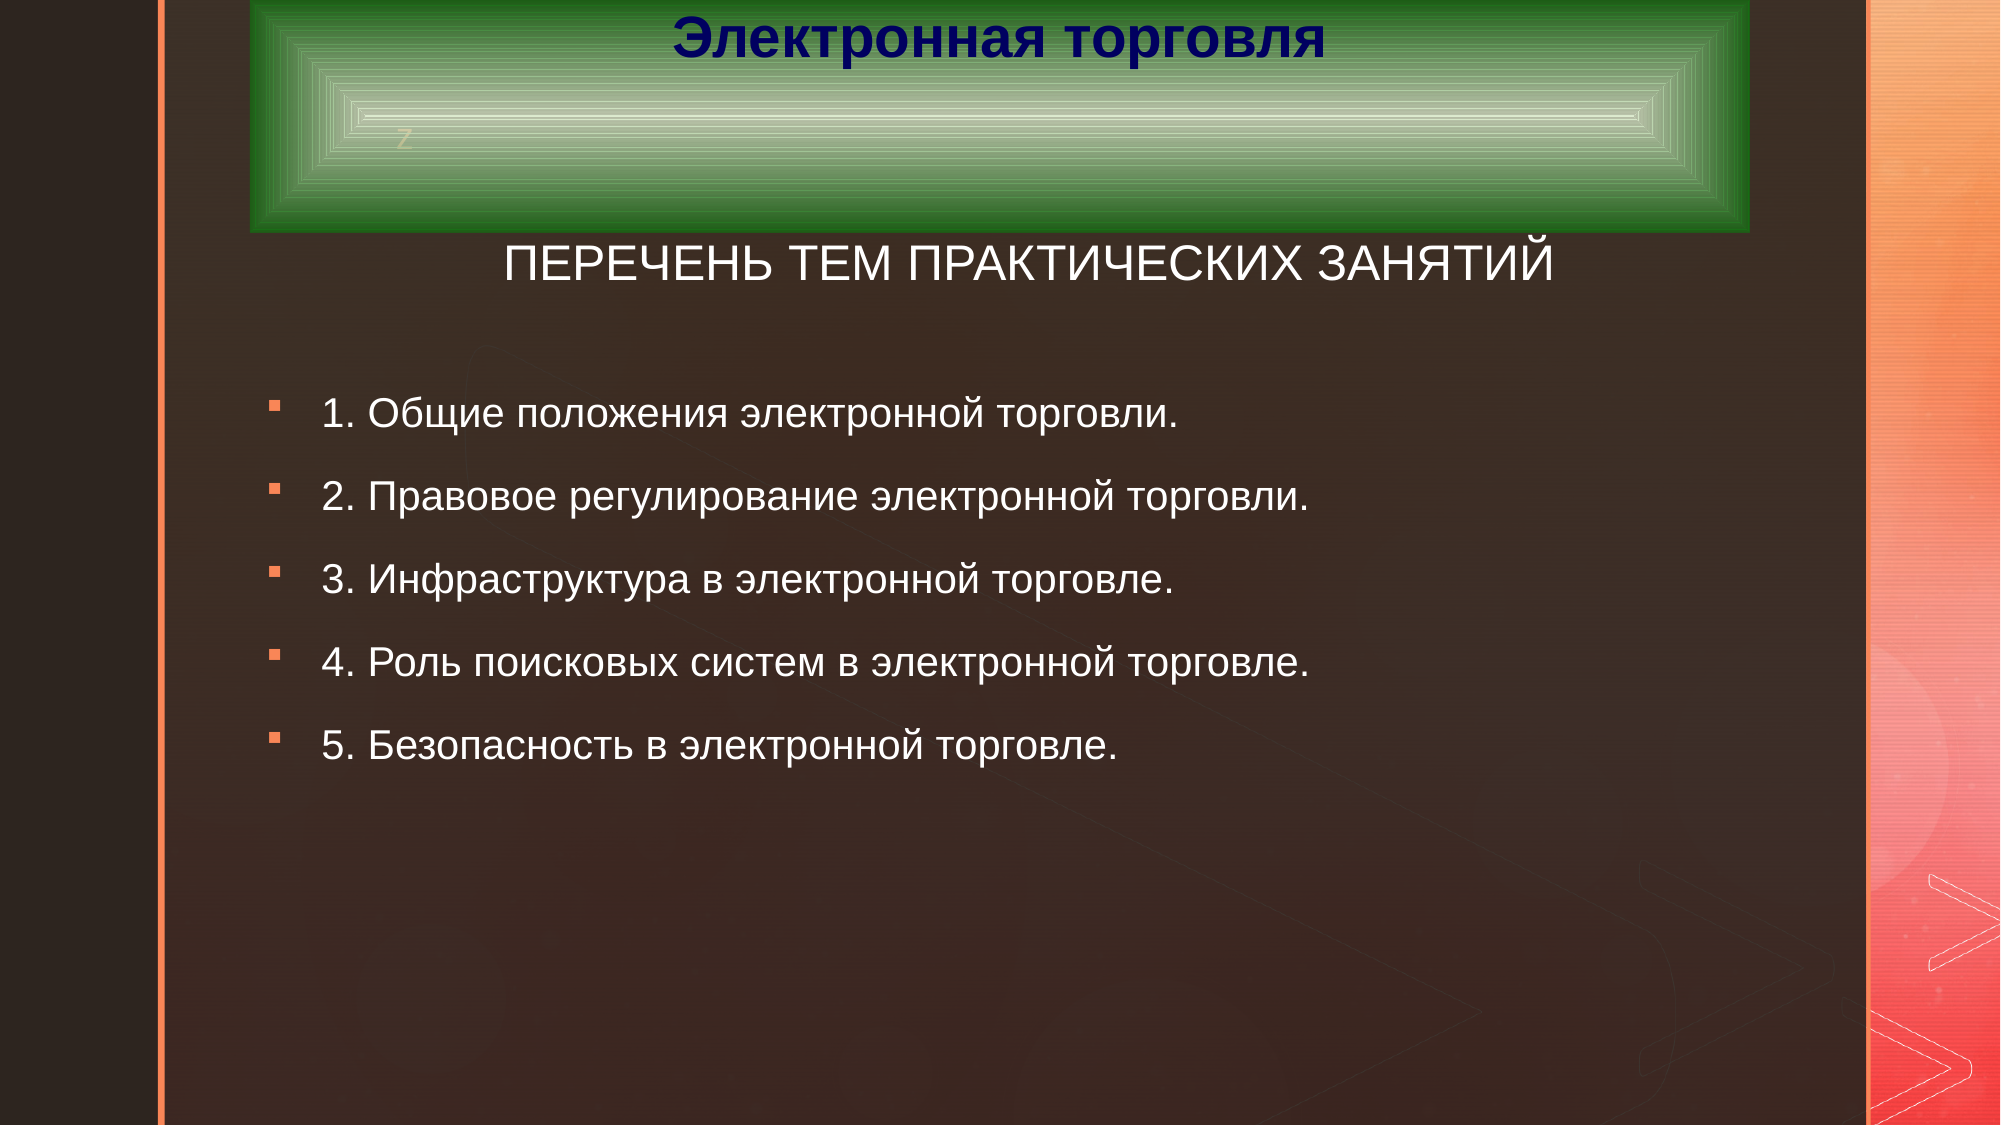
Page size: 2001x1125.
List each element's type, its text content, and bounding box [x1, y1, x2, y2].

title Электронная торговля [249, 0, 1750, 233]
list ПЕРЕЧЕНЬ ТЕМ ПРАКТИЧЕСКИХ ЗАНЯТИЙ 1. Общие положения электронной торговли. 2. Правовое регулирование электронной торговли. 3. Инфраструктура в электронной торговле. 4. Роль поисковых систем в электронной торговле. 5. Безопасность в электронной торговле. [249, 234, 1750, 1125]
picture [1871, 0, 2001, 1125]
